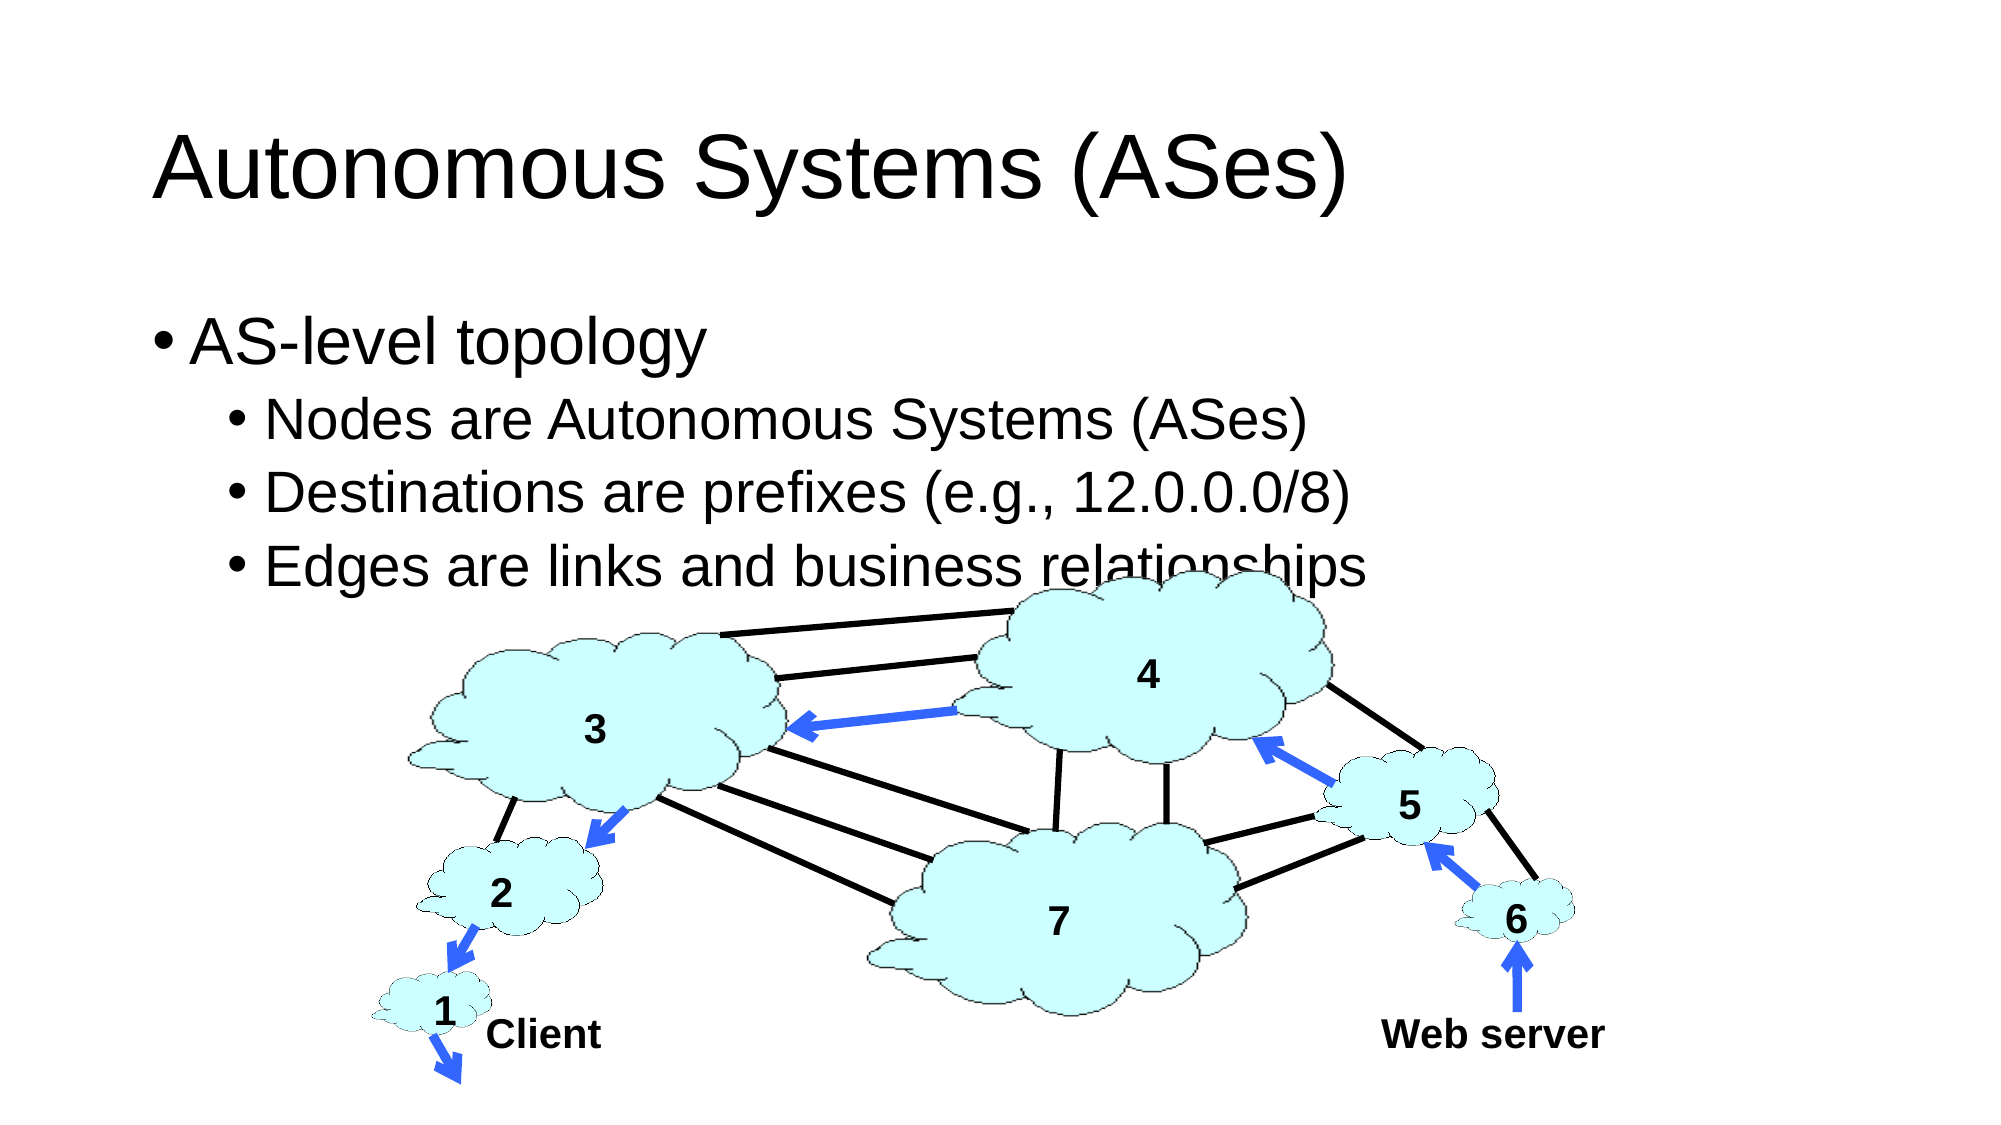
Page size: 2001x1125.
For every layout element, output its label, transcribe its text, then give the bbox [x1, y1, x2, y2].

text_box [948, 557, 1354, 777]
title Autonomous Systems (ASes) [137, 59, 1863, 278]
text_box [369, 967, 498, 1040]
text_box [1310, 740, 1508, 852]
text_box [404, 620, 808, 825]
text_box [862, 809, 1268, 1029]
text_box [436, 1042, 461, 1085]
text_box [1453, 874, 1581, 947]
text_box Client [470, 999, 617, 1065]
text_box Web server [1366, 999, 1621, 1065]
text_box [414, 830, 612, 942]
list AS-level topology Nodes are Autonomous Systems (ASes) Destinations are prefixes (e.g., 12.0.0.0/8) Edges are links and business relationships [137, 299, 1863, 1014]
